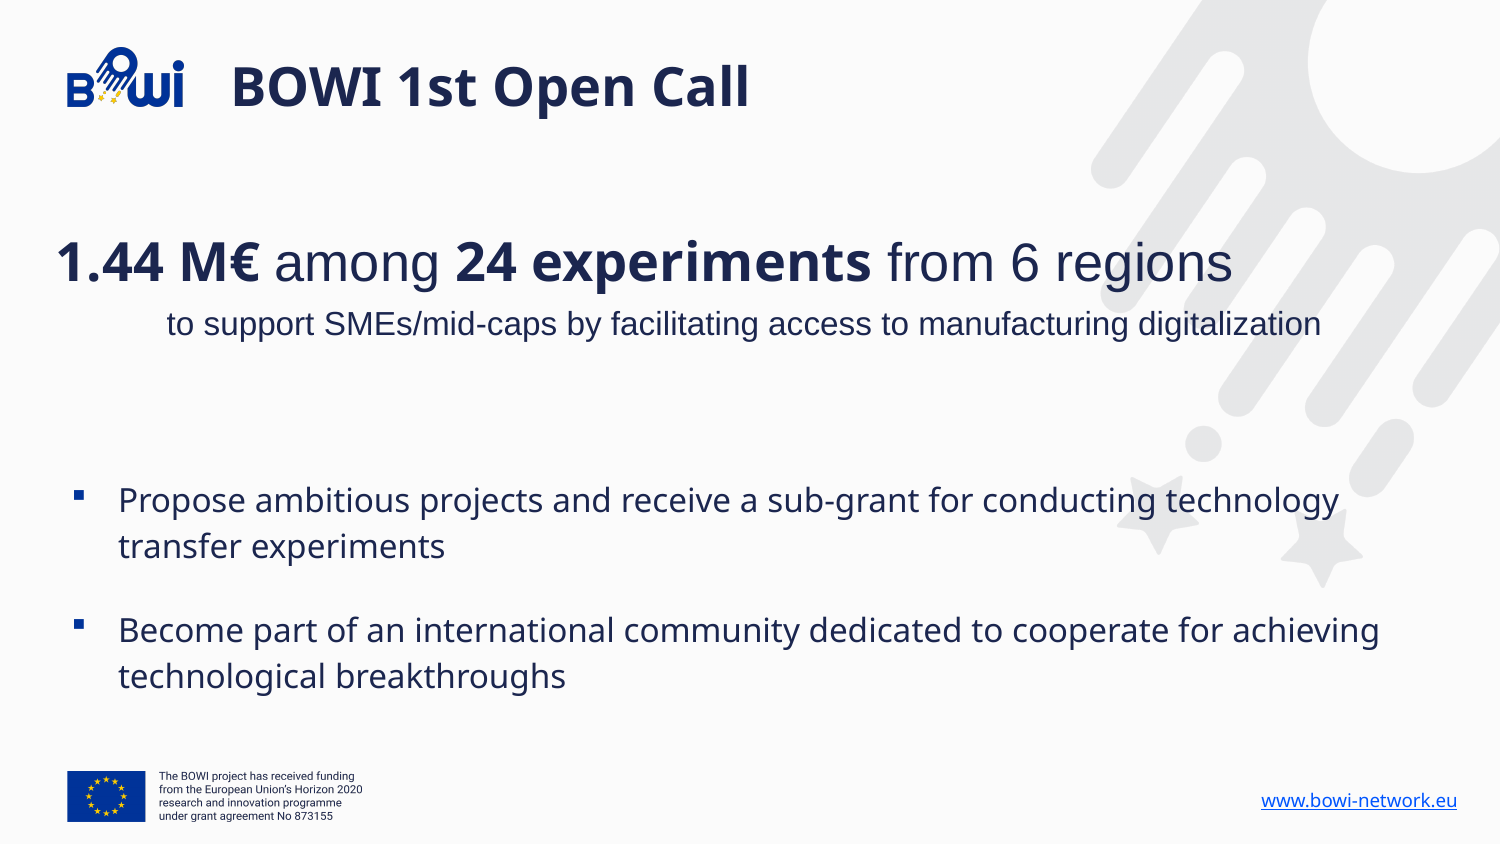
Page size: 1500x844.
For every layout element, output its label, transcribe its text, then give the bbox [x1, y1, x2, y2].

picture [67, 787, 362, 822]
text_box [61, 692, 1450, 787]
text_box Propose ambitious projects and receive a sub-grant for conducting technology transfer experiments Become part of an international community dedicated to cooperate for achieving technological breakthroughs [56, 458, 1444, 733]
text_box 1.44 M€ among 24 experiments from 6 regions [19, 202, 1450, 310]
text_box BOWI 1st Open Call [215, 50, 1035, 133]
title to support SMEs/mid-caps by facilitating access to manufacturing digitalization [7, 280, 1462, 406]
picture [67, 47, 184, 107]
